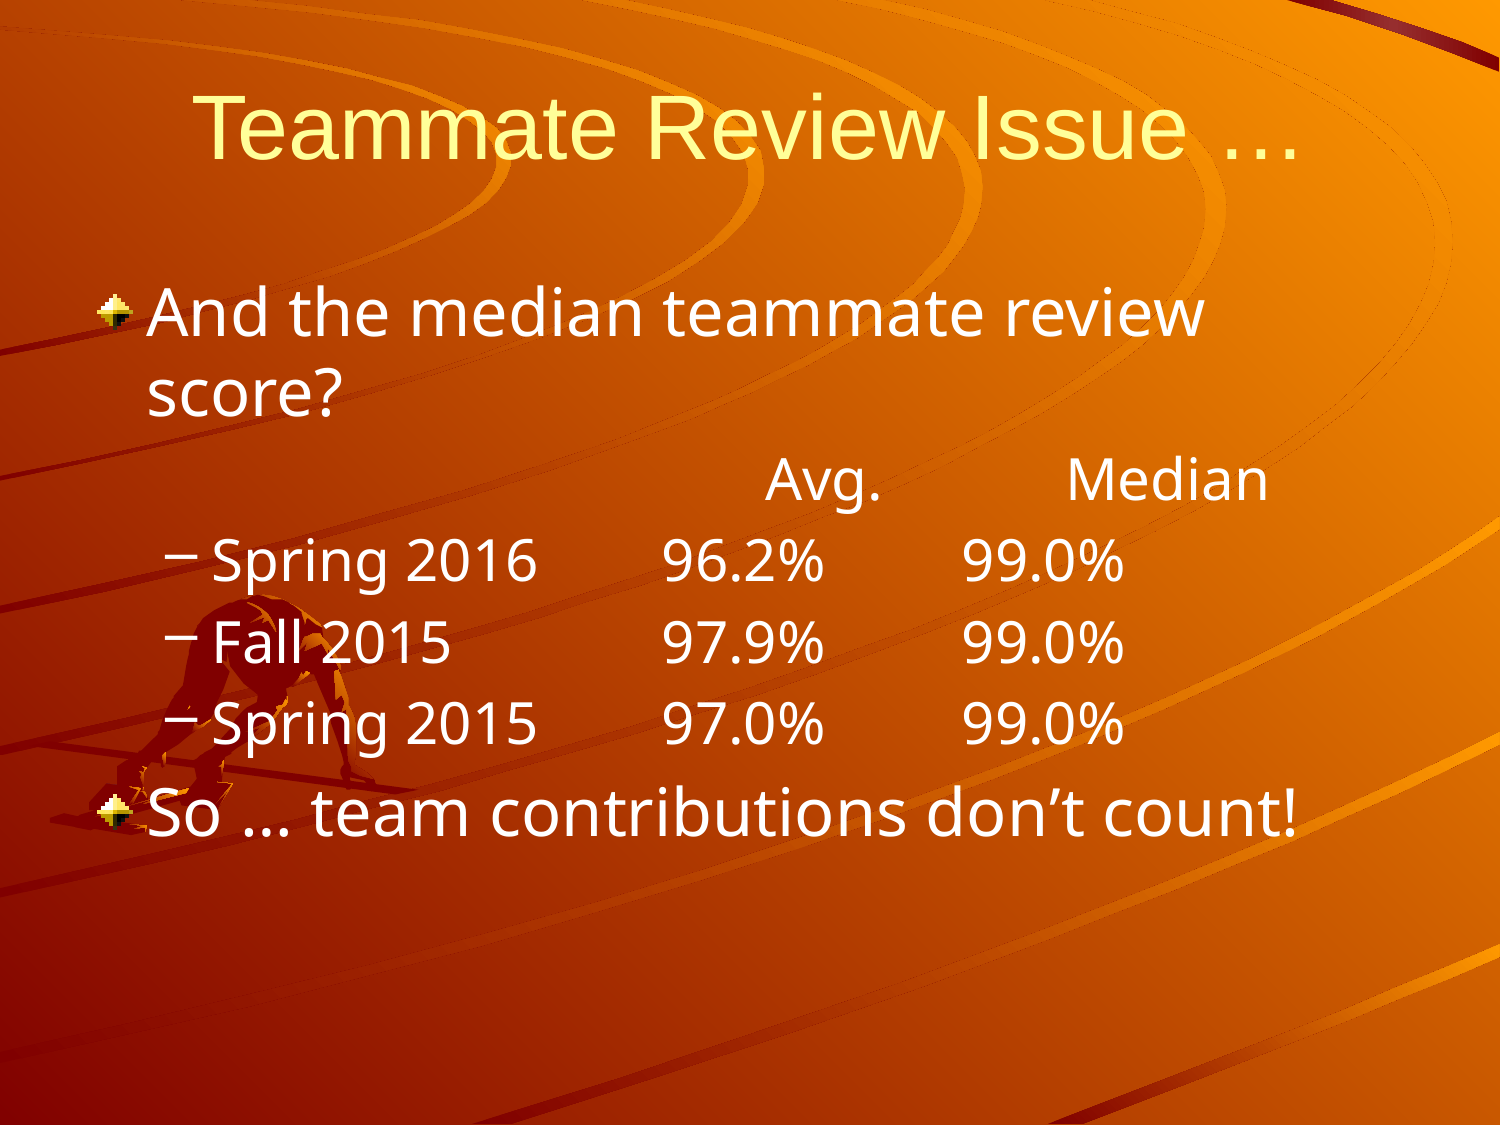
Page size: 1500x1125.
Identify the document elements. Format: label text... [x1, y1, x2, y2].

picture [90, 286, 137, 334]
title Teammate Review Issue … [75, 26, 1425, 186]
picture [90, 786, 137, 834]
list And the median teammate review score? Avg. Median Spring 2016 96.2% 99.0% Fall 2015 97.9% 99.0% Spring 2015 97.0% 99.0% So … team contributions don’t count! [75, 262, 1425, 1006]
